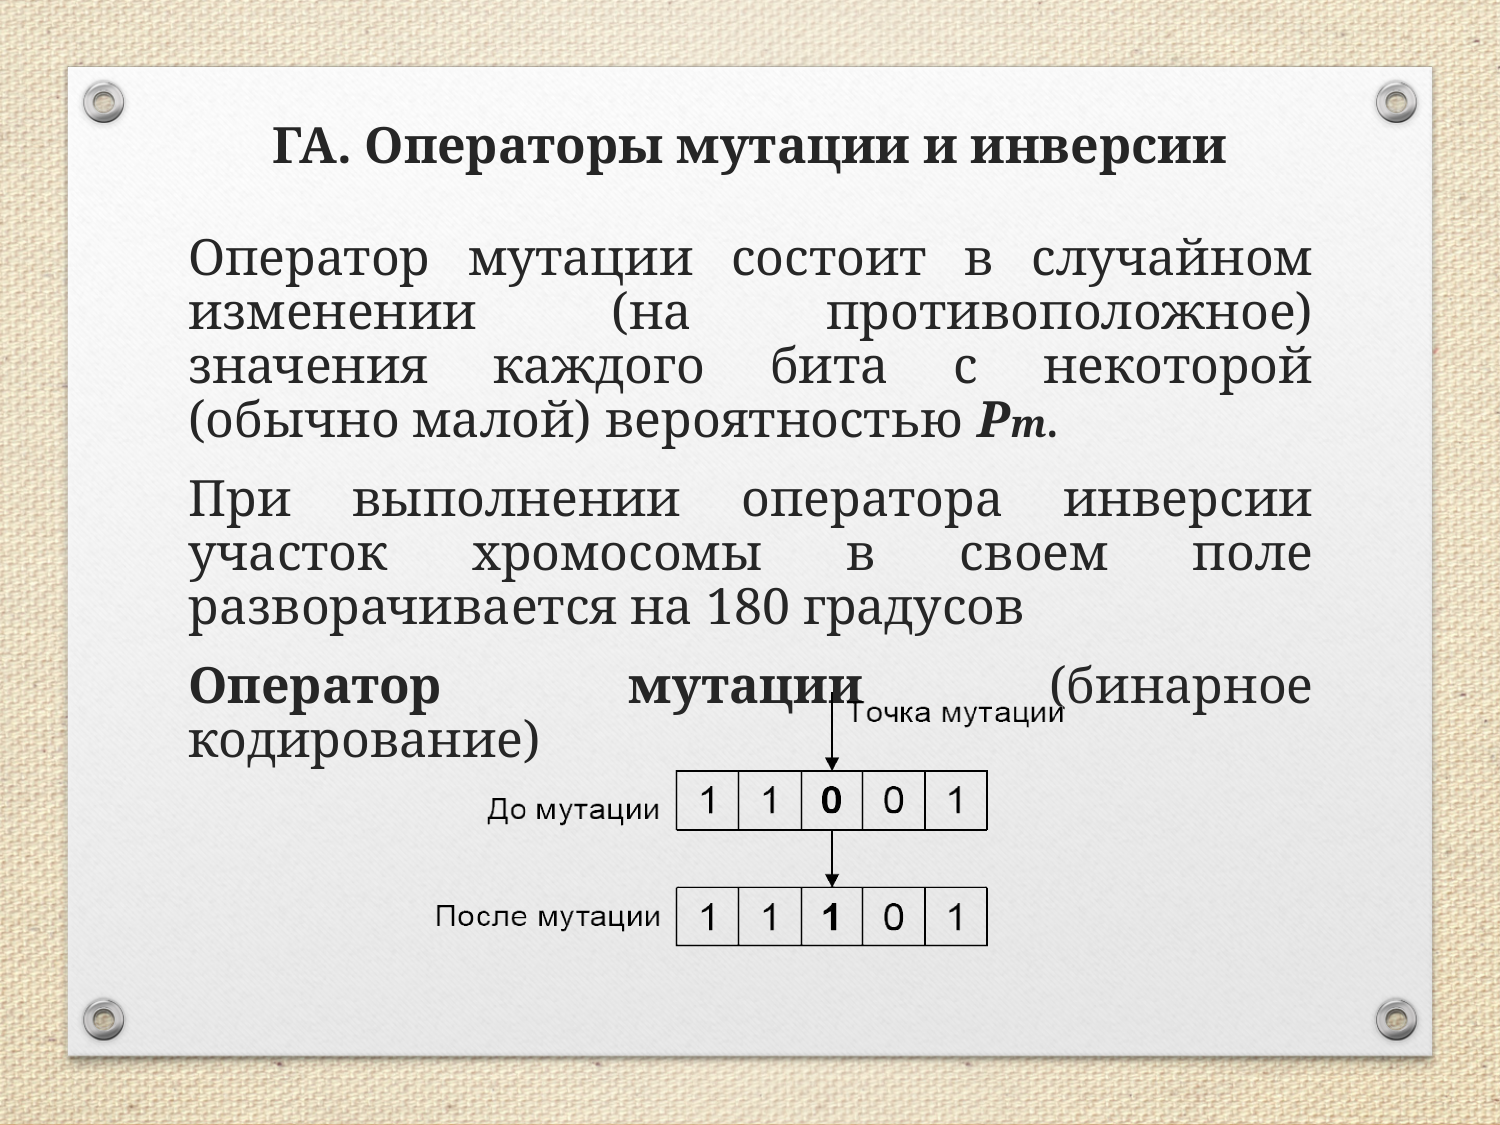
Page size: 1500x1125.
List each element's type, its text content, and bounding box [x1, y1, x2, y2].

title ГА. Операторы мутации и инверсии [171, 66, 1329, 220]
picture [0, 0, 1500, 1125]
text_box Оператор мутации состоит в случайном изменении (на противоположное) значения каждого бита с некоторой (обычно малой) вероятностью Pm. При выполнении оператора инверсии участок хромосомы в своем поле разворачивается на 180 градусов Оператор мутации (бинарное кодирование) [173, 225, 1329, 1012]
